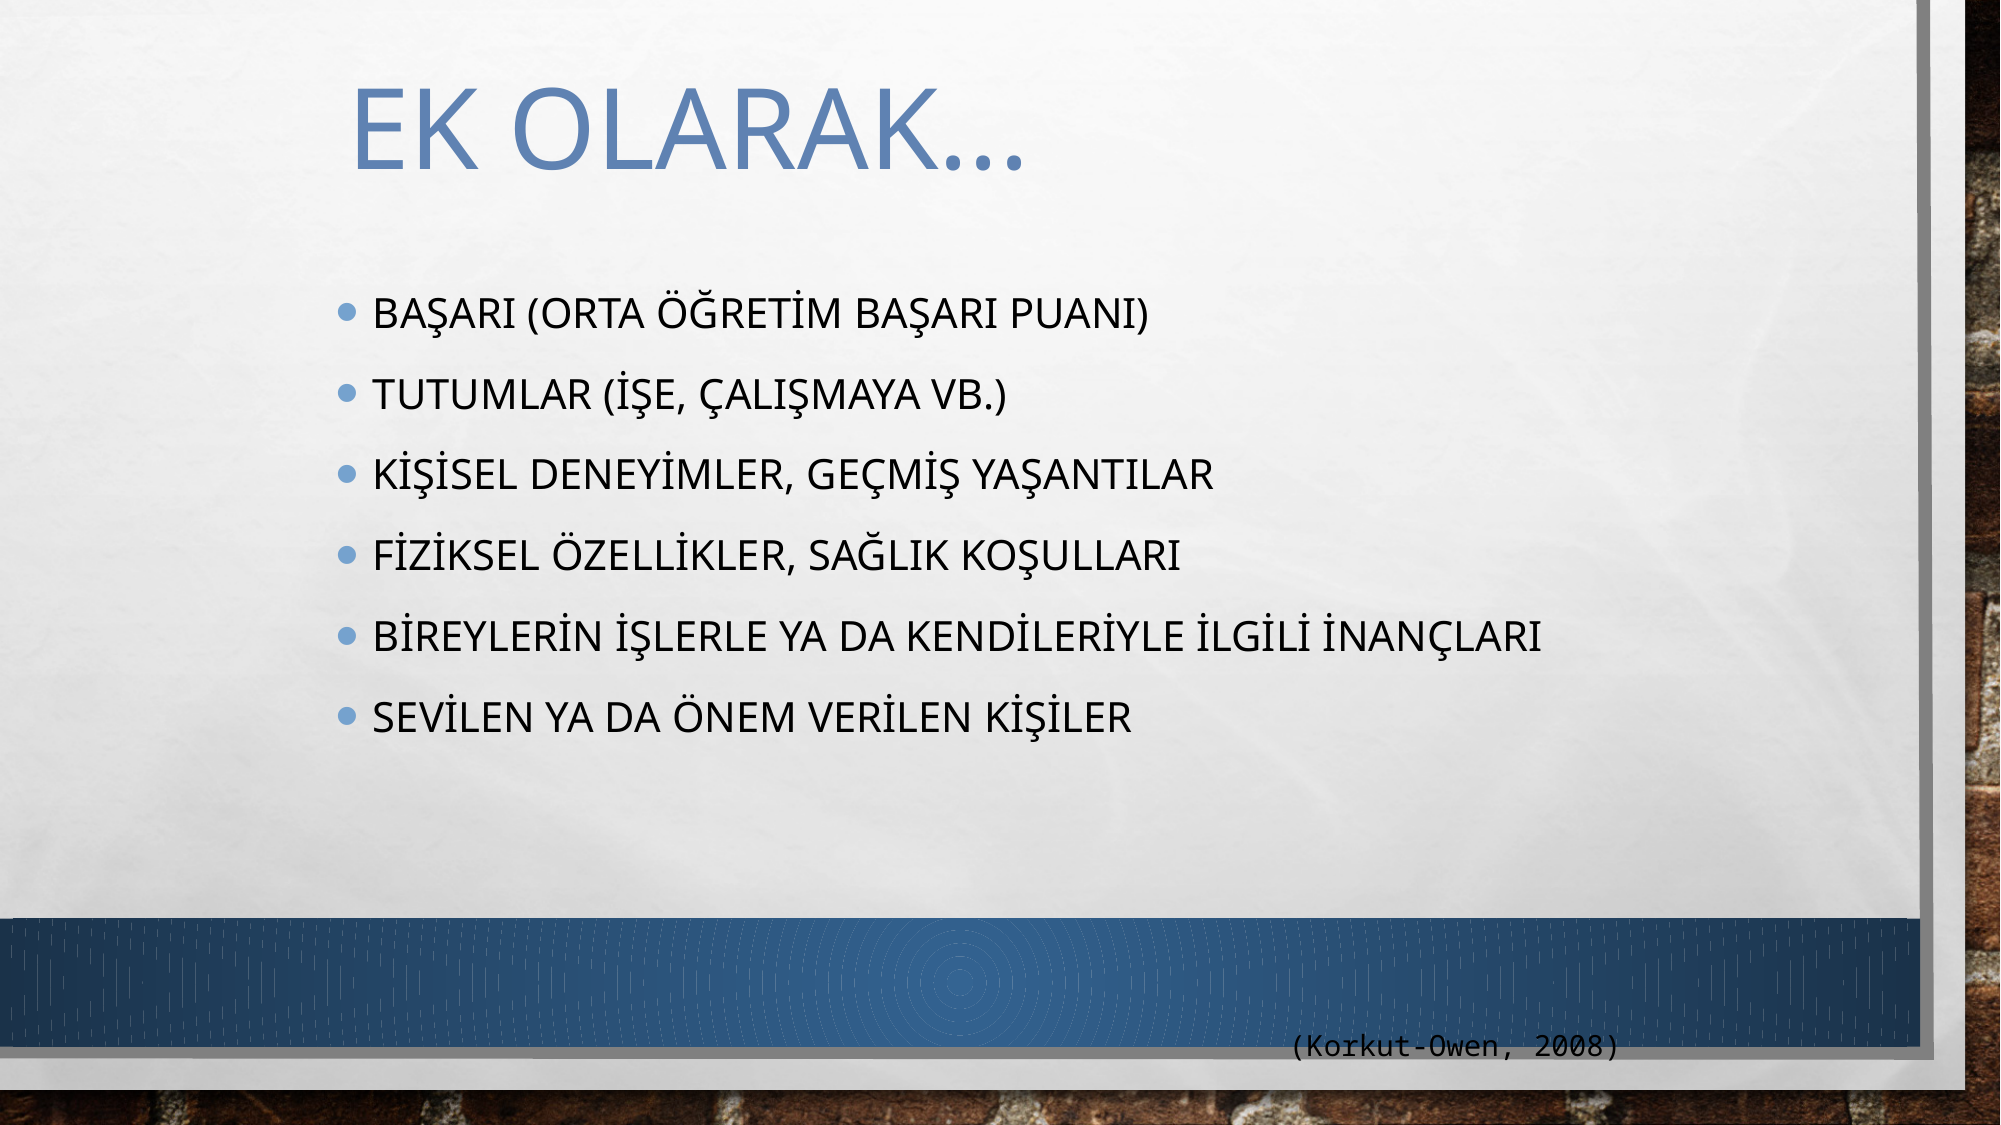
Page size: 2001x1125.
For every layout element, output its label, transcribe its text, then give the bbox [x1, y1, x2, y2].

title Ek olarak... [332, 46, 1675, 220]
text_box (Korkut-Owen, 2008) [1273, 1019, 1637, 1070]
picture [0, 0, 2000, 1125]
list Başarı (Orta öğretim başarı puanı) Tutumlar (işe, çalışmaya vb.) Kişisel deneyimler, geçmiş yaşantılar Fiziksel özellikler, sağlık koşulları Bireylerin işlerle ya da kendileriyle ilgili inançları Sevilen ya da önem verilen kişiler [320, 246, 1663, 934]
